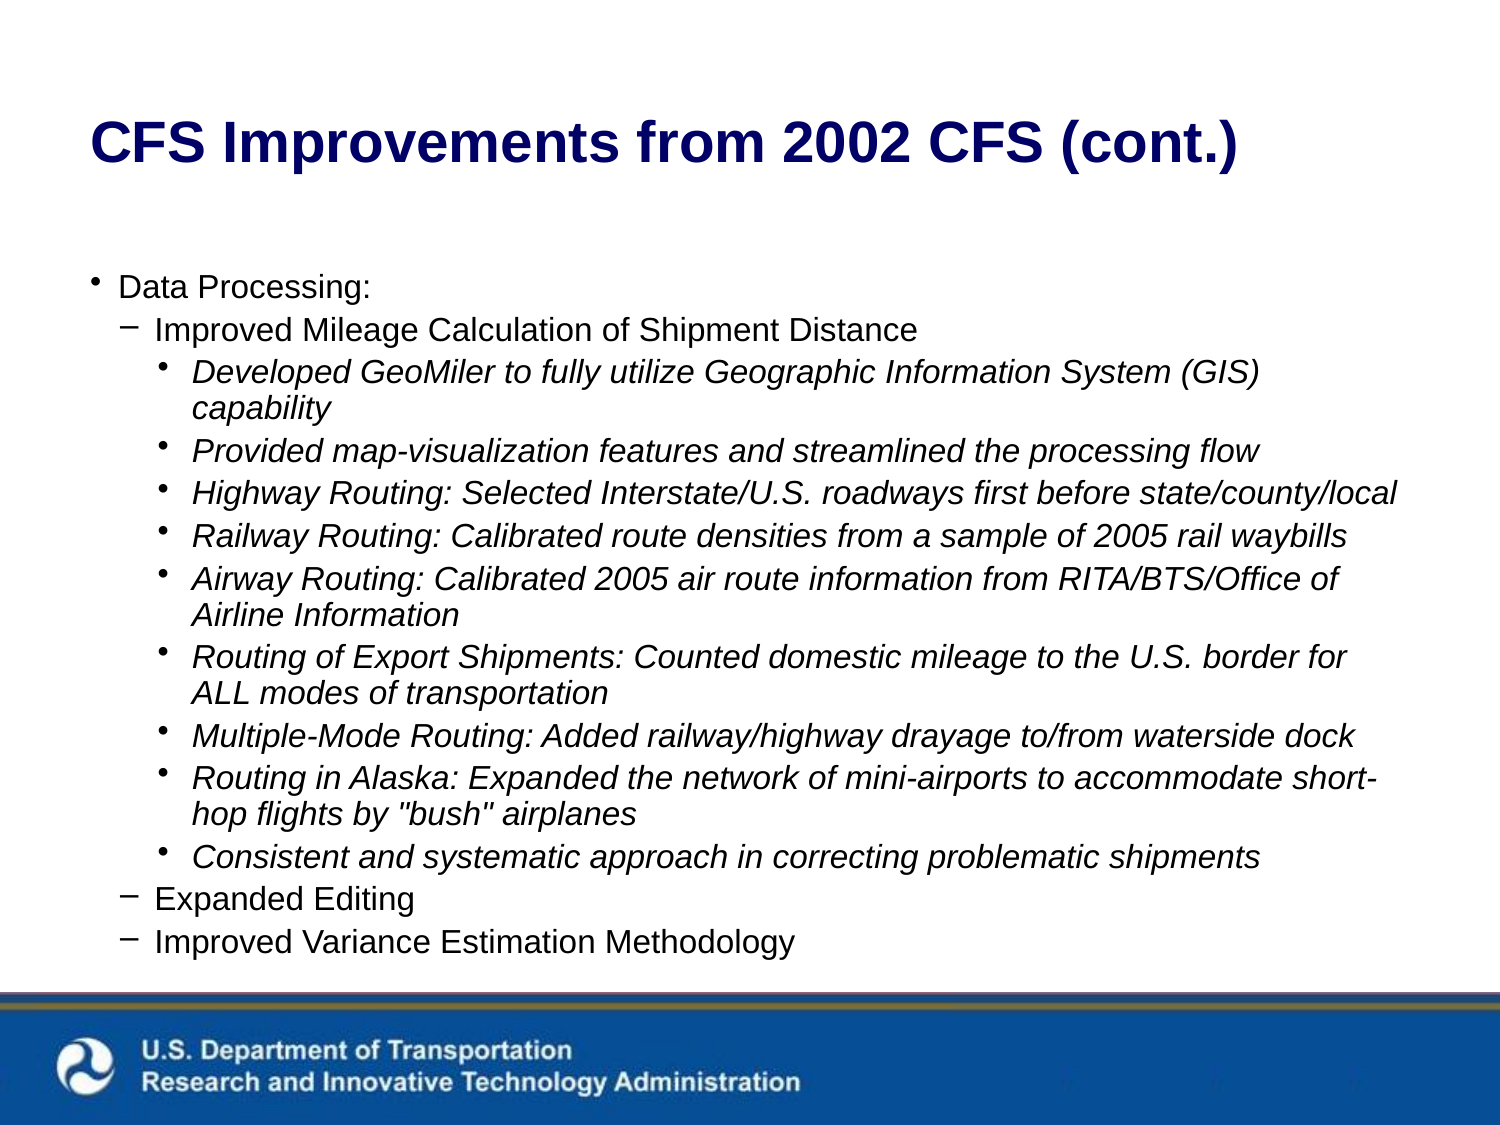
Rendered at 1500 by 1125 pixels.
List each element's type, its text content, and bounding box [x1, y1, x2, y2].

picture [0, 0, 1500, 1125]
title CFS Improvements from 2002 CFS (cont.) [74, 44, 1426, 233]
list Data Processing: Improved Mileage Calculation of Shipment Distance Developed GeoMiler to fully utilize Geographic Information System (GIS) capability Provided map-visualization features and streamlined the processing flow Highway Routing: Selected Interstate/U.S. roadways first before state/county/local Railway Routing: Calibrated route densities from a sample of 2005 rail waybills Airway Routing: Calibrated 2005 air route information from RITA/BTS/Office of Airline Information Routing of Export Shipments: Counted domestic mileage to the U.S. border for ALL modes of transportation Multiple-Mode Routing: Added railway/highway drayage to/from waterside dock Routing in Alaska: Expanded the network of mini-airports to accommodate short-hop flights by "bush" airplanes Consistent and systematic approach in correcting problematic shipments Expanded Editing Improved Variance Estimation Methodology [74, 262, 1426, 1006]
